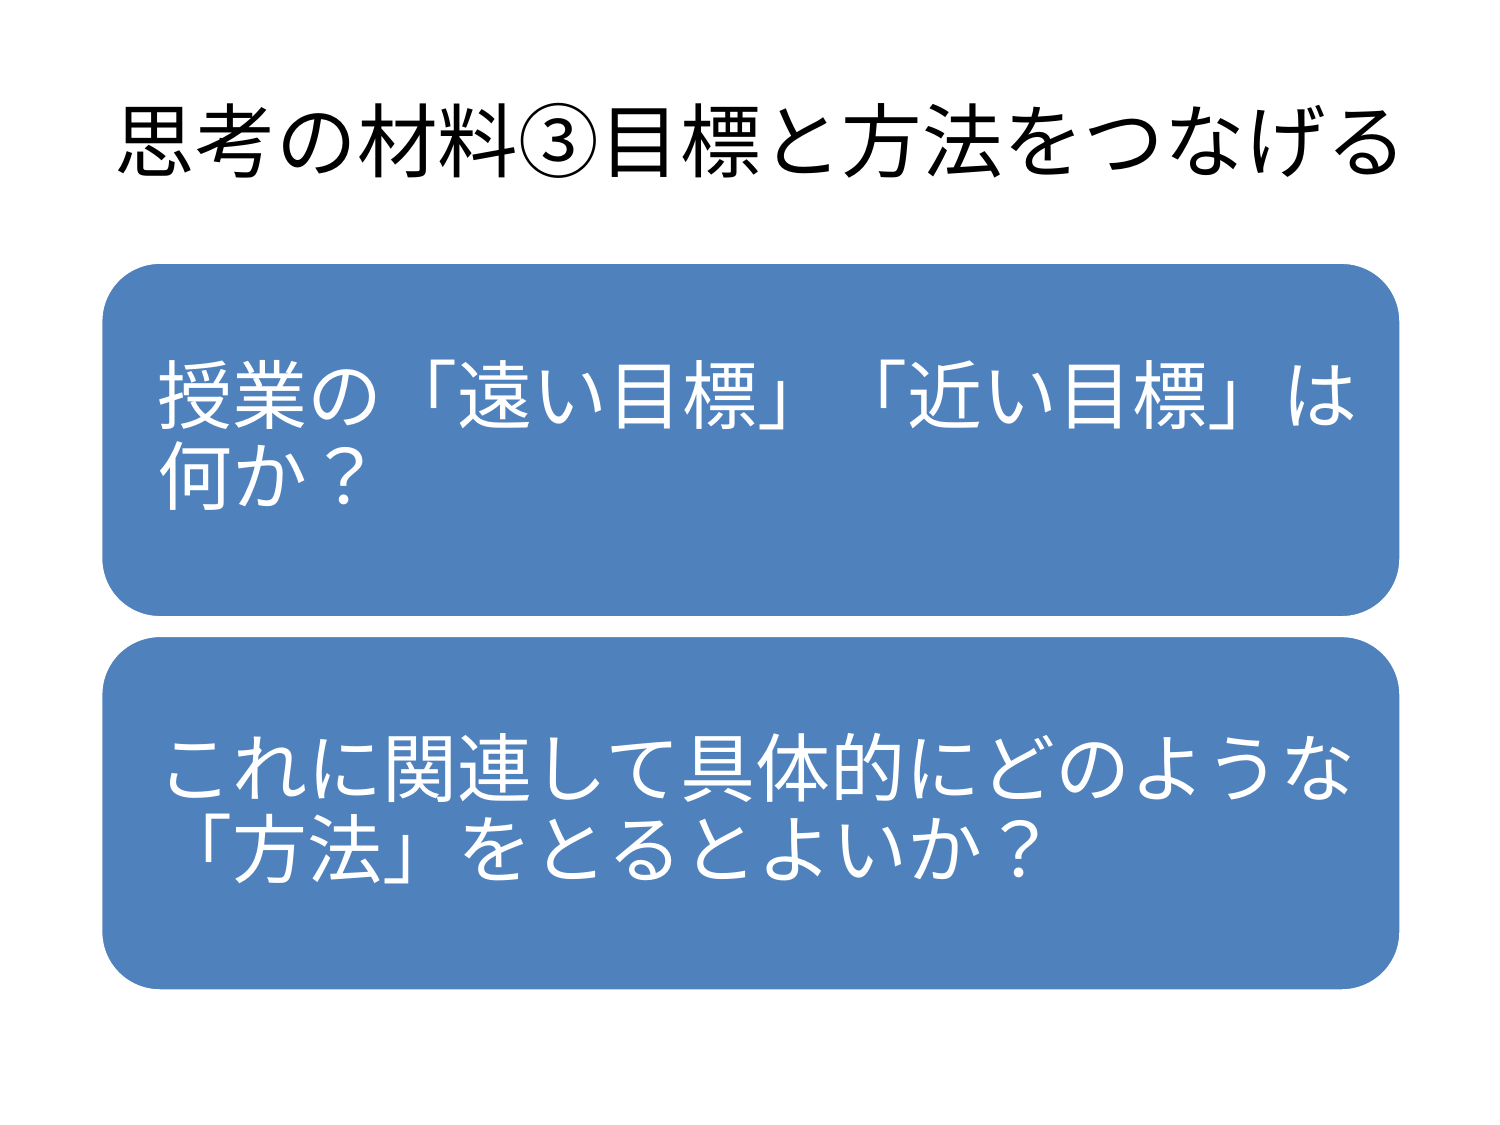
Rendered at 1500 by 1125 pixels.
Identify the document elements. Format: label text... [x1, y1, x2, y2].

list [100, 255, 1402, 998]
title 思考の材料③目標と方法をつなげる [75, 45, 1447, 233]
